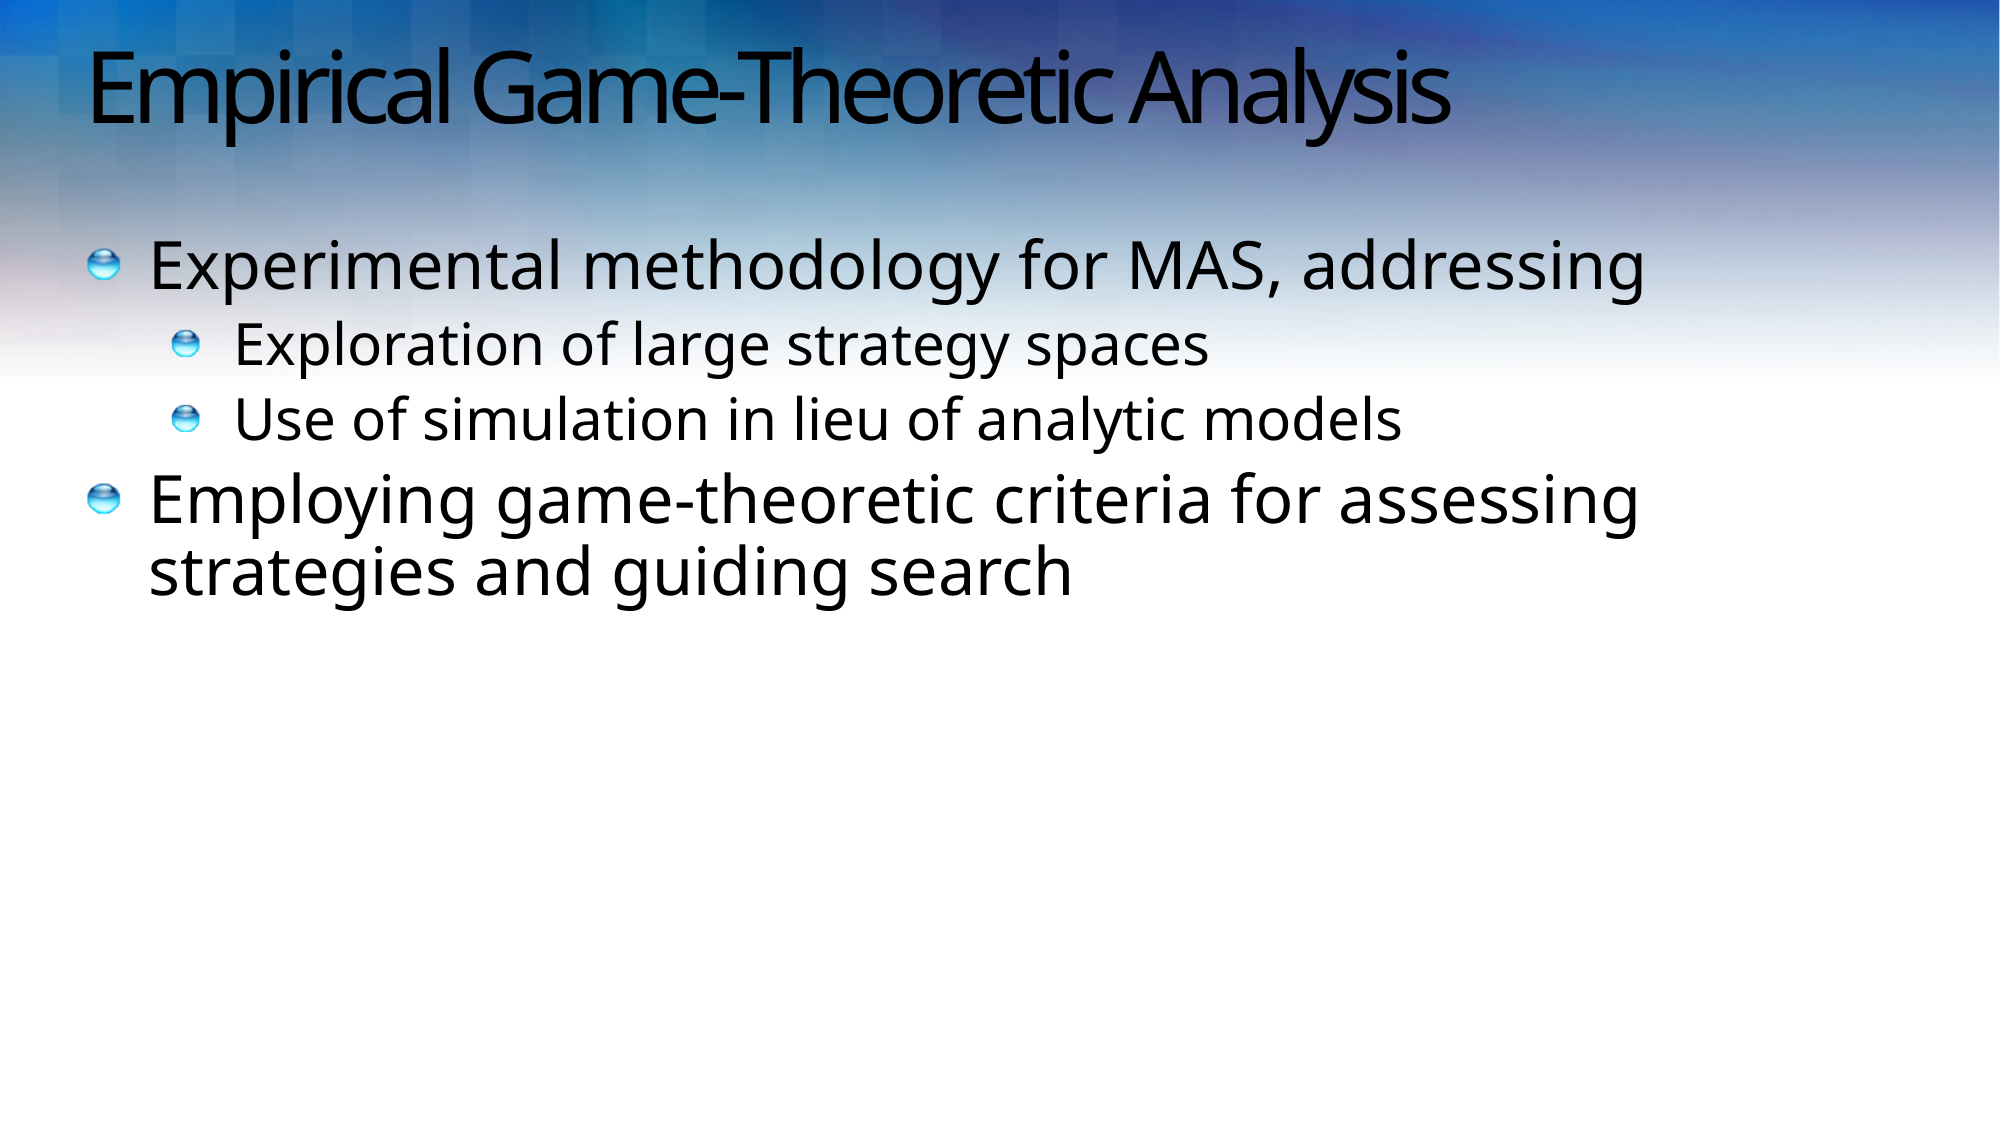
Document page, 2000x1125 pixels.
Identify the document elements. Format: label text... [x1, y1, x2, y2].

picture [0, 0, 2000, 1125]
title Empirical Game-Theoretic Analysis [84, 37, 1917, 147]
list Experimental methodology for MAS, addressing Exploration of large strategy spaces Use of simulation in lieu of analytic models Employing game-theoretic criteria for assessing strategies and guiding search [83, 231, 1917, 622]
